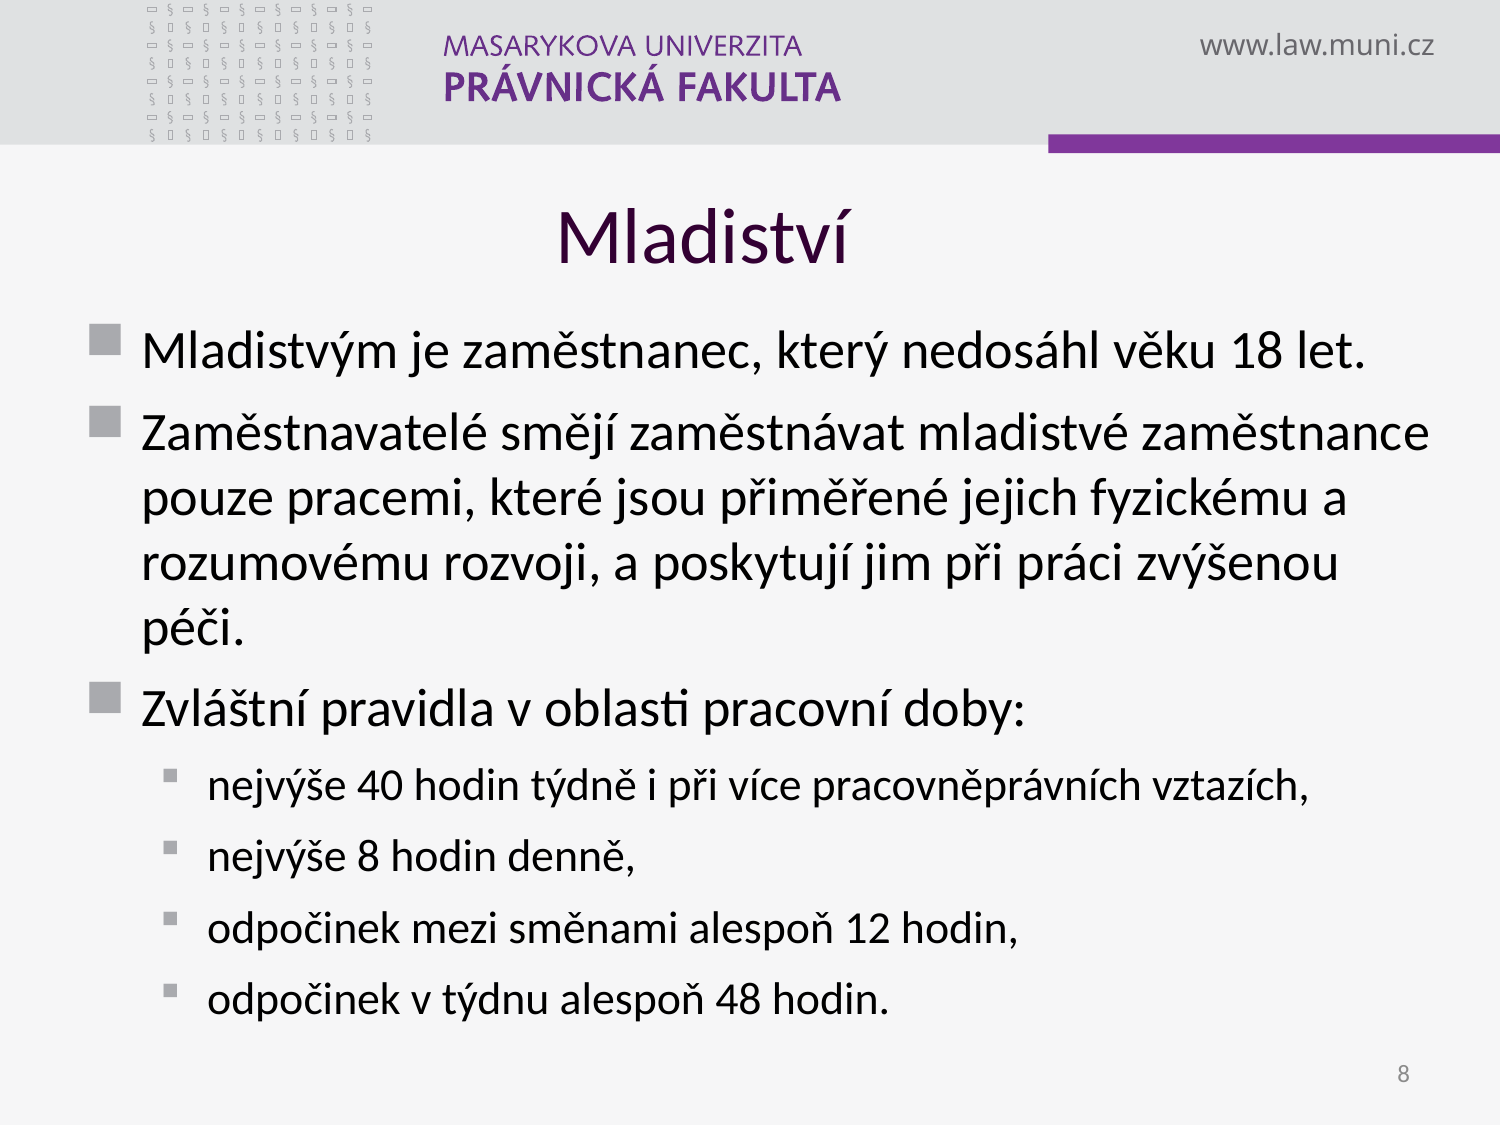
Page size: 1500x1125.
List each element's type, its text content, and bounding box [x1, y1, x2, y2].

text_box 8 [1074, 1042, 1425, 1103]
list Mladistvým je zaměstnanec, který nedosáhl věku 18 let. Zaměstnavatelé smějí zaměstnávat mladistvé zaměstnance pouze pracemi, které jsou přiměřené jejich fyzickému a rozumovému rozvoji, a poskytují jim při práci zvýšenou péči. Zvláštní pravidla v oblasti pracovní doby: nejvýše 40 hodin týdně i při více pracovněprávních vztazích, nejvýše 8 hodin denně, odpočinek mezi směnami alespoň 12 hodin, odpočinek v týdnu alespoň 48 hodin. [85, 314, 1436, 1012]
title Mladiství [64, 184, 1340, 268]
